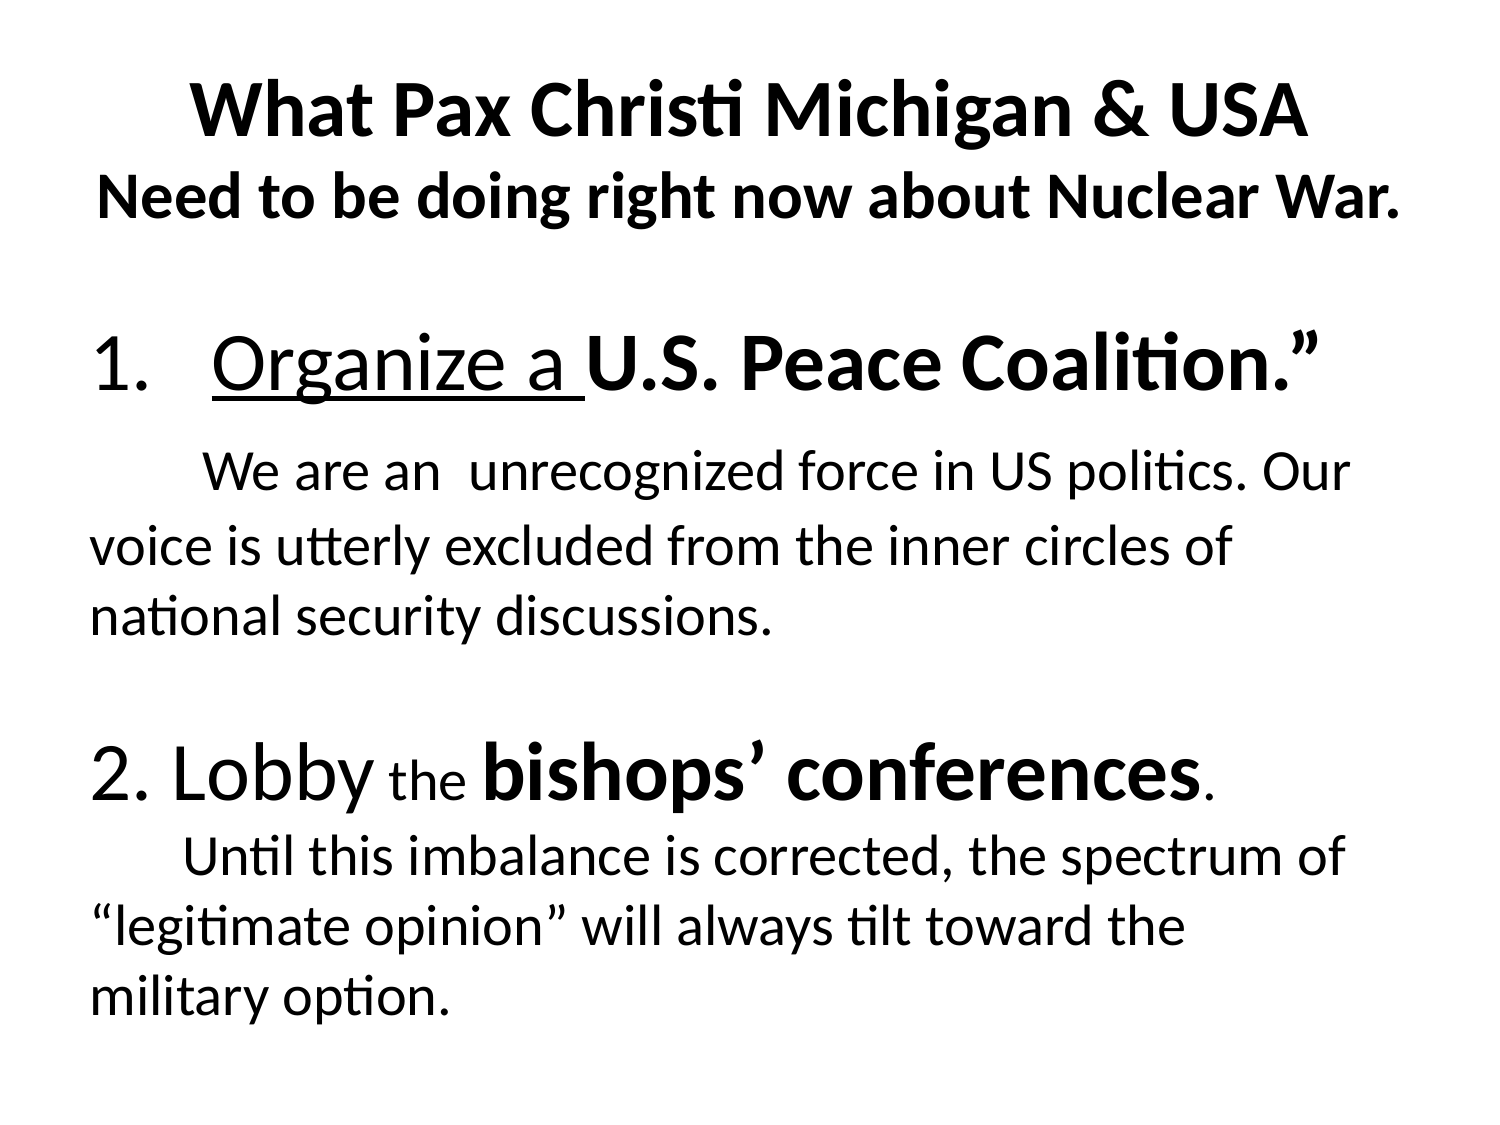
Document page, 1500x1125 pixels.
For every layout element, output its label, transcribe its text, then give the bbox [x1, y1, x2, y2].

title What Pax Christi Michigan & USA Need to be doing right now about Nuclear War. [75, 45, 1425, 242]
text_box Organize a U.S. Peace Coalition.” We are an unrecognized force in US politics. Our voice is utterly excluded from the inner circles of national security discussions. 2. Lobby the bishops’ conferences. Until this imbalance is corrected, the spectrum of “legitimate opinion” will always tilt toward the military option. [75, 299, 1388, 1105]
